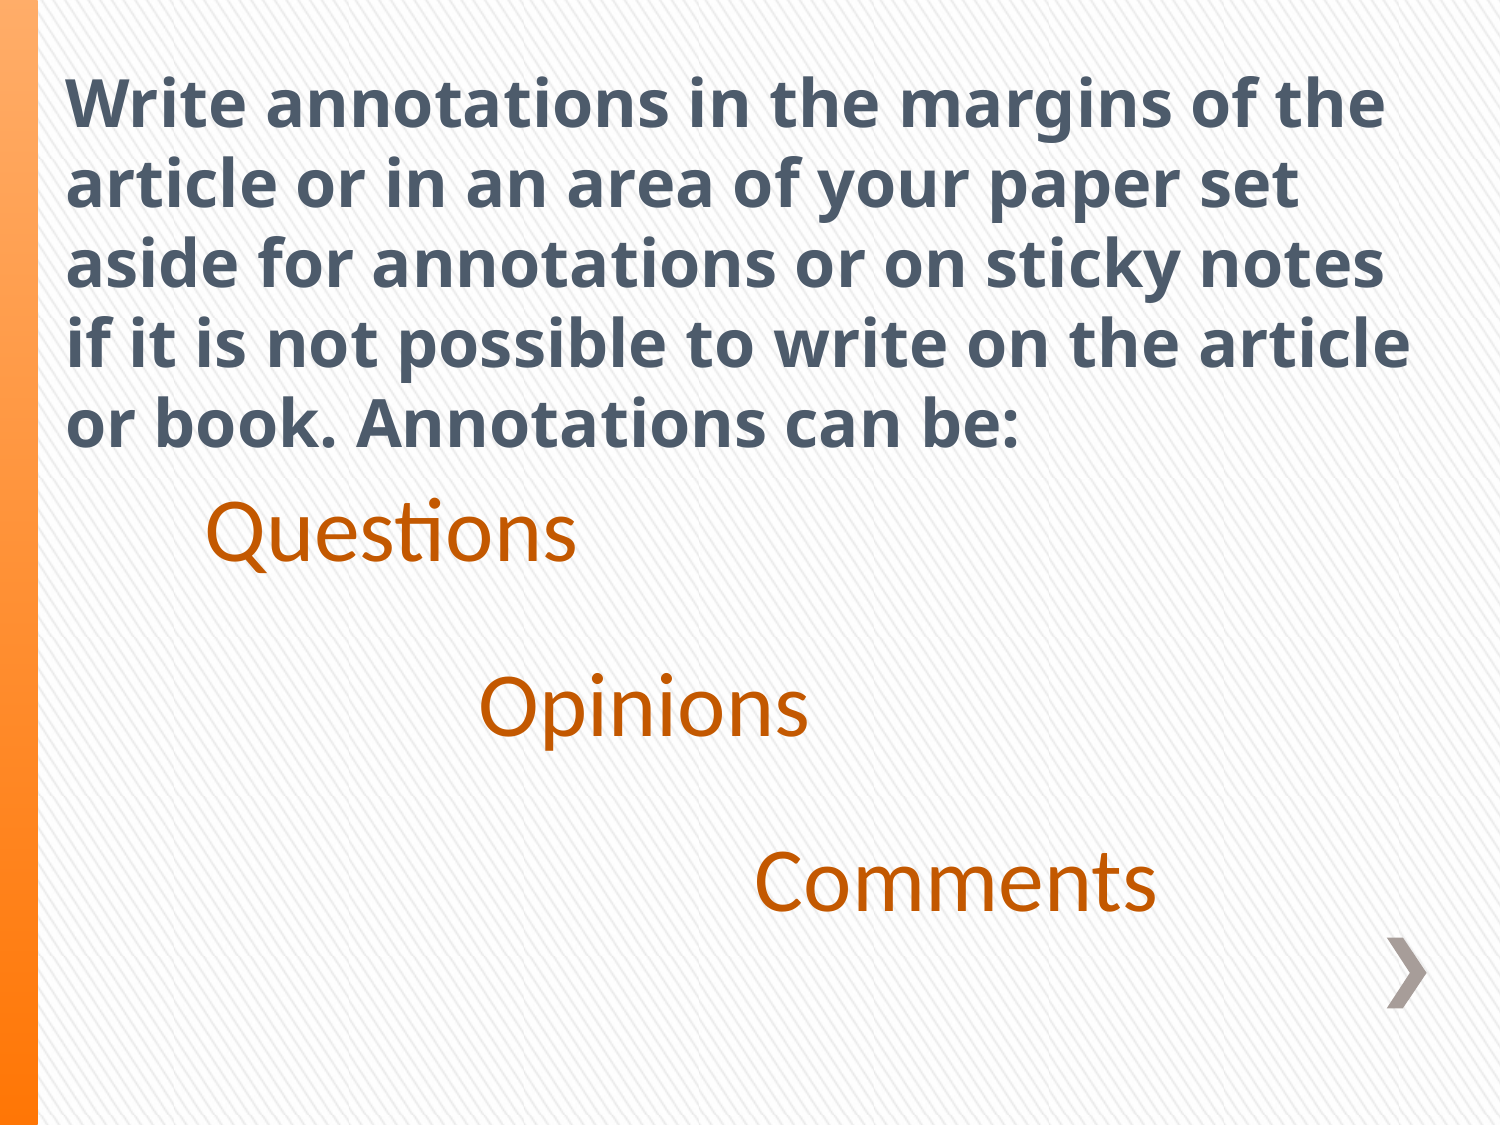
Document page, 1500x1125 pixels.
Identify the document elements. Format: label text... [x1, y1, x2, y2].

text_box Comments [664, 812, 1174, 938]
text_box Opinions [389, 637, 826, 763]
text_box Questions [189, 462, 594, 633]
text_box Write annotations in the margins of the article or in an area of your paper set aside for annotations or on sticky notes if it is not possible to write on the article or book. Annotations can be: [49, 53, 1463, 468]
